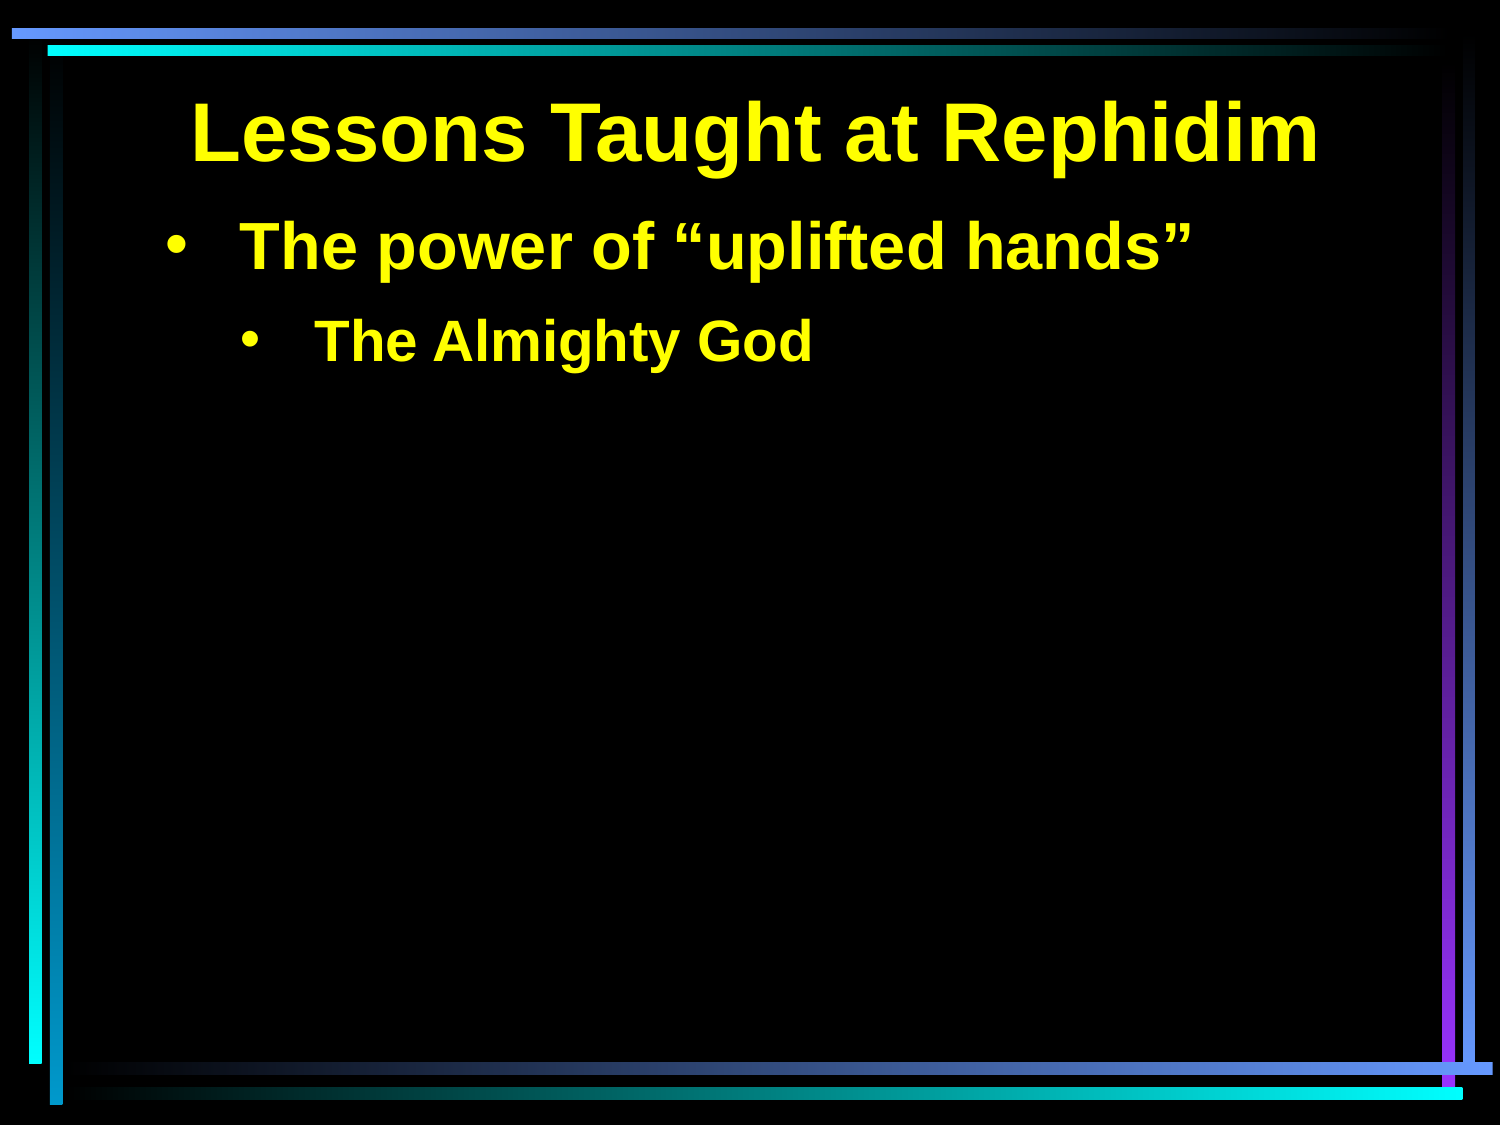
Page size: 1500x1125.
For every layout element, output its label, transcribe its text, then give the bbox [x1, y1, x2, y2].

text_box Lessons Taught at Rephidim The power of “uplifted hands” The Almighty God [74, 70, 1438, 381]
